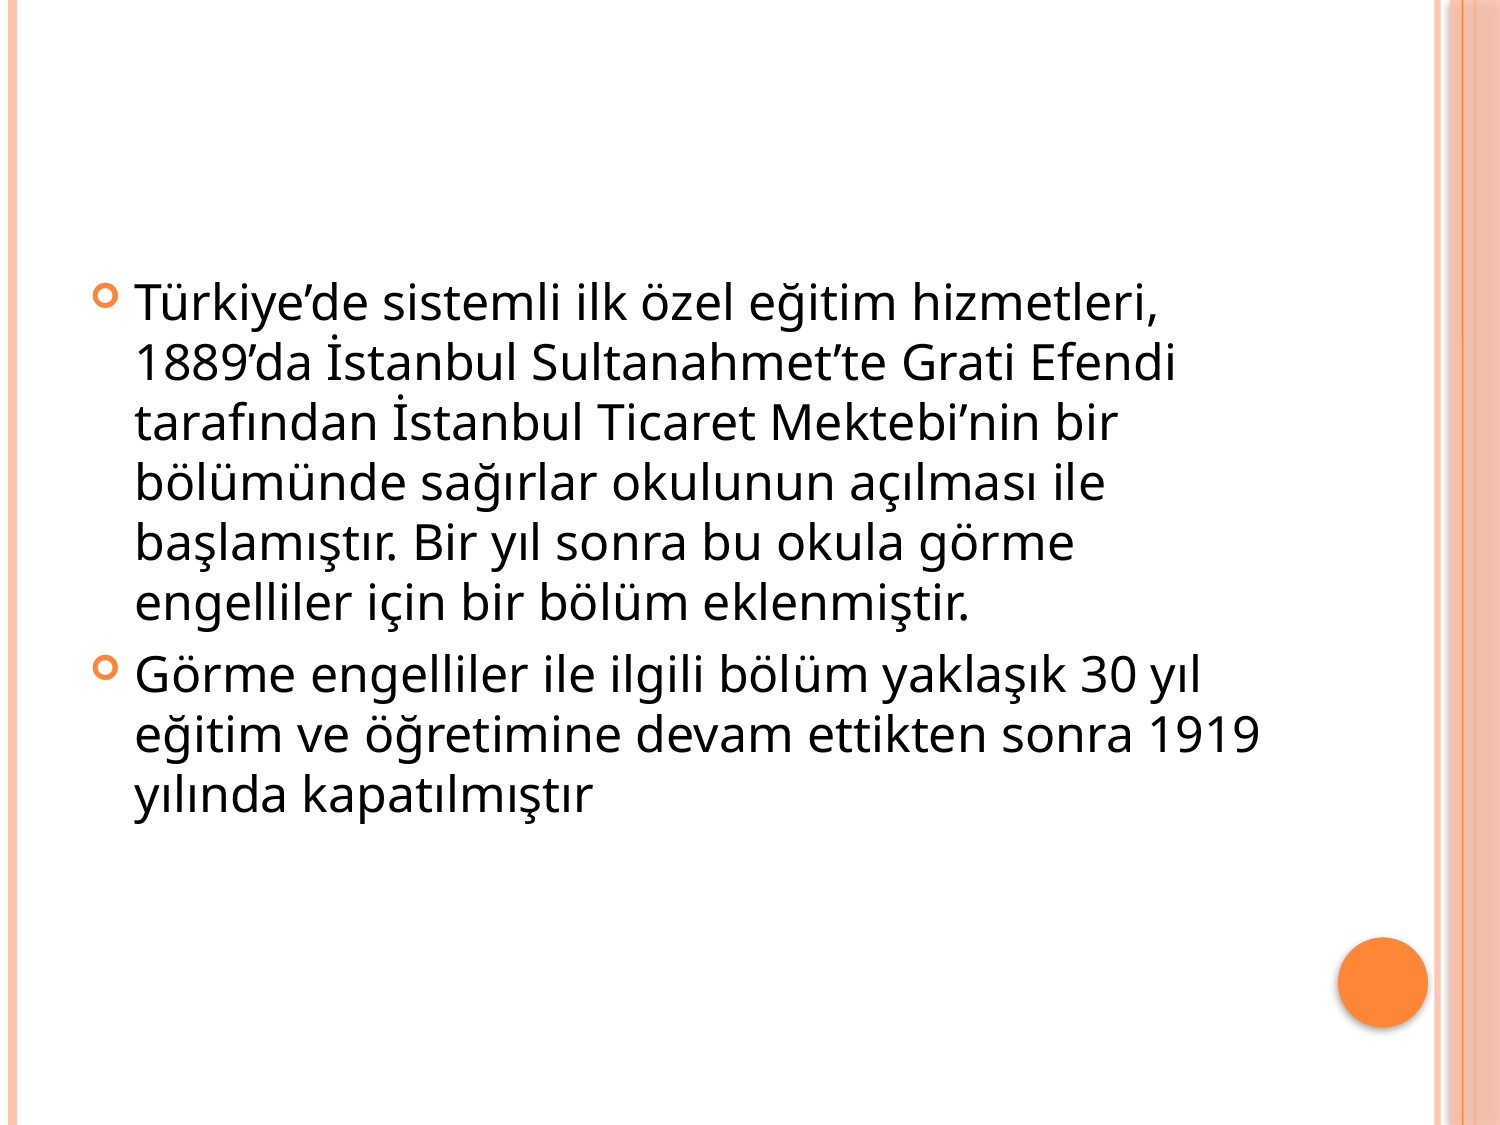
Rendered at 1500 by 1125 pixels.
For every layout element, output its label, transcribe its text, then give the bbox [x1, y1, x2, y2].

list Türkiye’de sistemli ilk özel eğitim hizmetleri, 1889’da İstanbul Sultanahmet’te Grati Efendi tarafından İstanbul Ticaret Mektebi’nin bir bölümünde sağırlar okulunun açılması ile başlamıştır. Bir yıl sonra bu okula görme engelliler için bir bölüm eklenmiştir. Görme engelliler ile ilgili bölüm yaklaşık 30 yıl eğitim ve öğretimine devam ettikten sonra 1919 yılında kapatılmıştır [75, 262, 1300, 1062]
